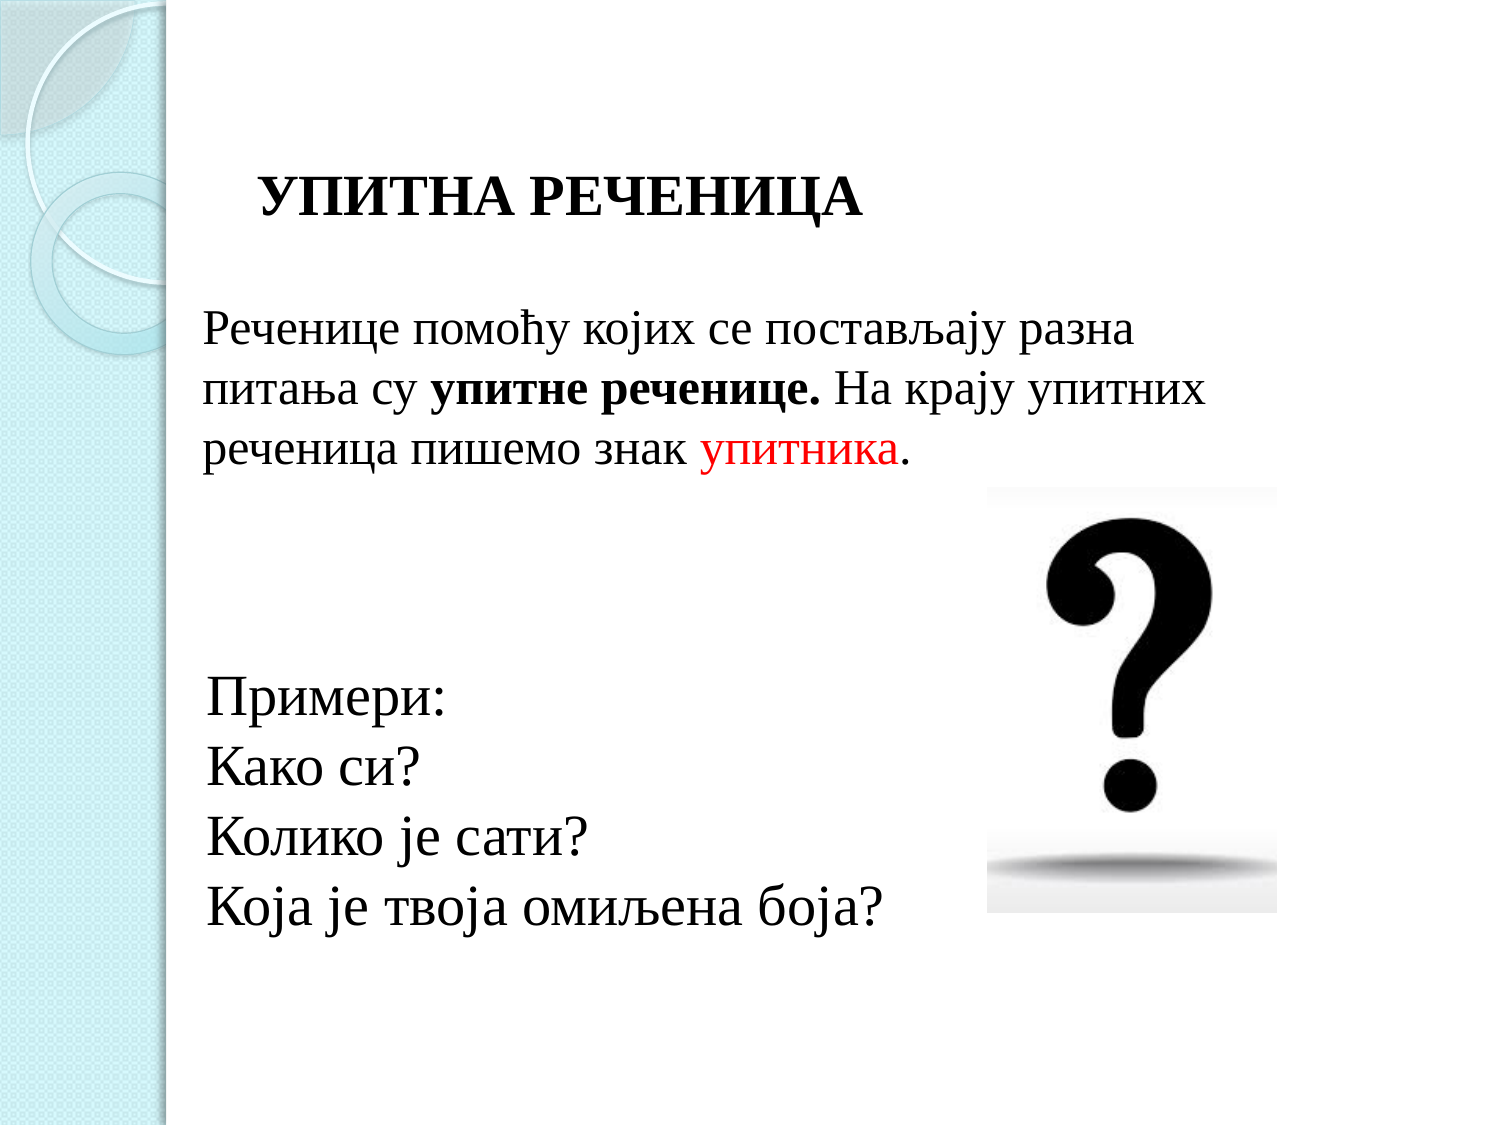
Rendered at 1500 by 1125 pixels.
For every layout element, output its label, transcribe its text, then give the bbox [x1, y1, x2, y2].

text_box Примери: Како си? Колико је сати? Која је твоја омиљена боја? [191, 649, 900, 945]
text_box Реченице помоћу којих се постављају разна питања су упитне реченице. На крају упитних реченица пишемо знак упитника. [187, 287, 1275, 483]
text_box УПИТНА РЕЧЕНИЦА [241, 149, 879, 235]
picture [987, 487, 1277, 913]
